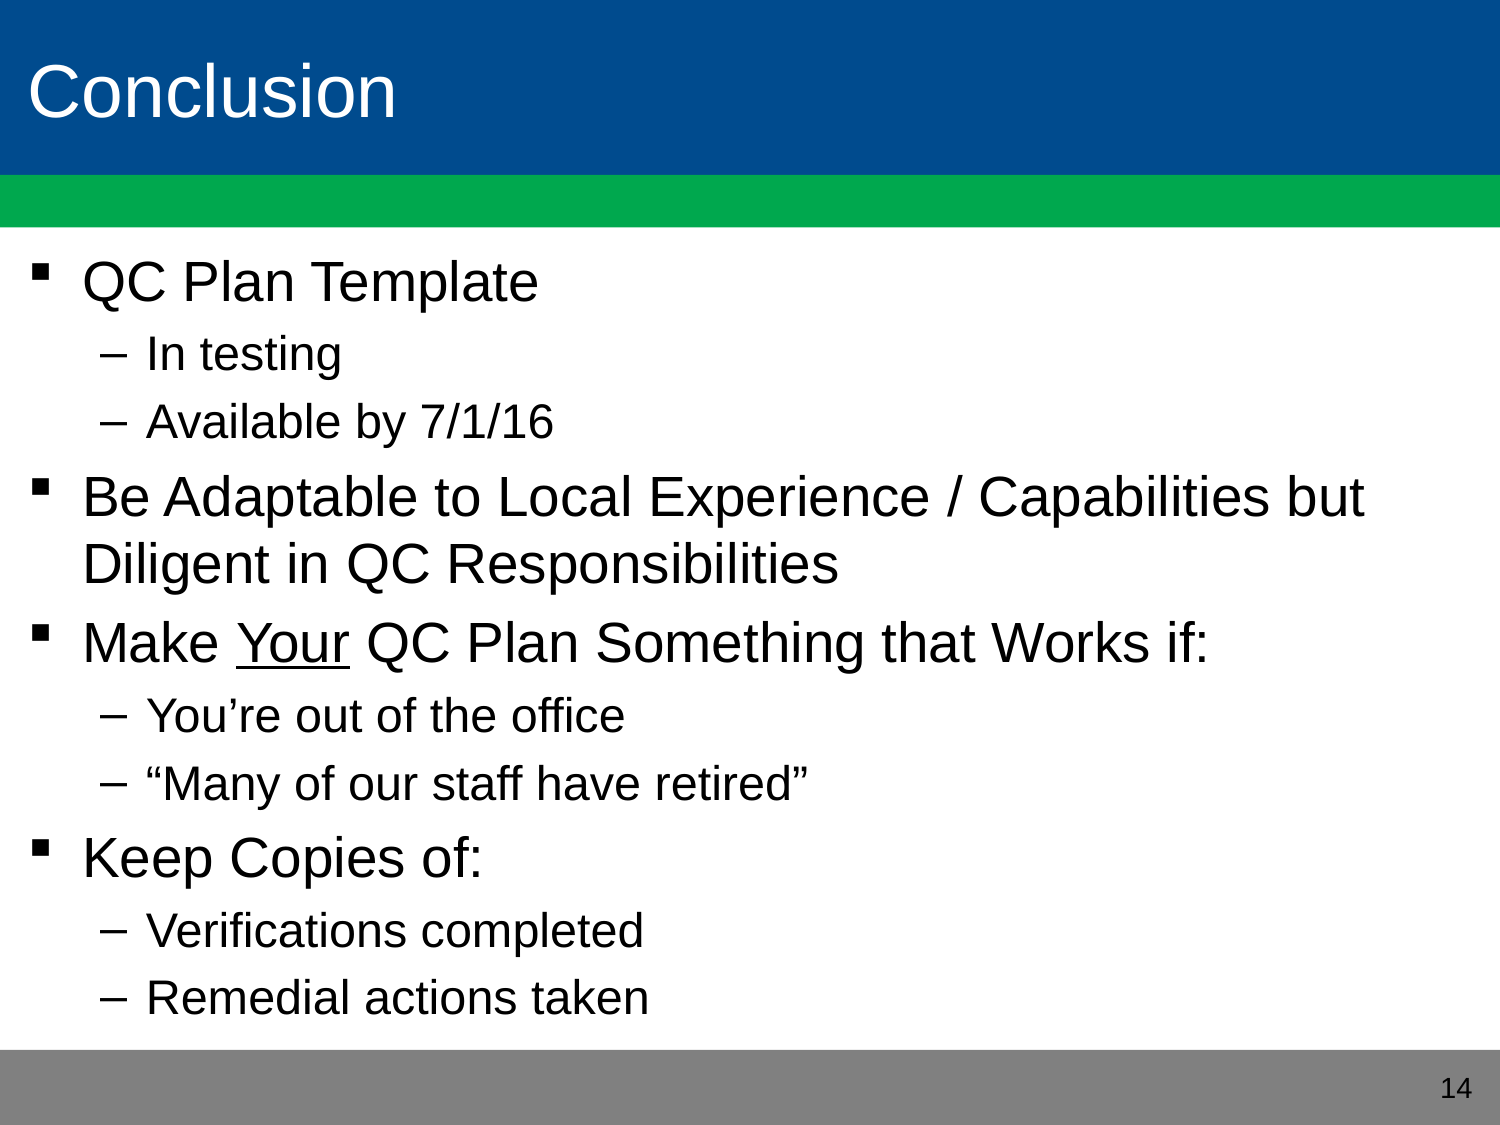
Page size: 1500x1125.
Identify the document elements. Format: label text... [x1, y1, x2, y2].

list QC Plan Template In testing Available by 7/1/16 Be Adaptable to Local Experience / Capabilities but Diligent in QC Responsibilities Make Your QC Plan Something that Works if: You’re out of the office “Many of our staff have retired” Keep Copies of: Verifications completed Remedial actions taken [12, 237, 1475, 1038]
title Conclusion [12, 0, 1475, 175]
